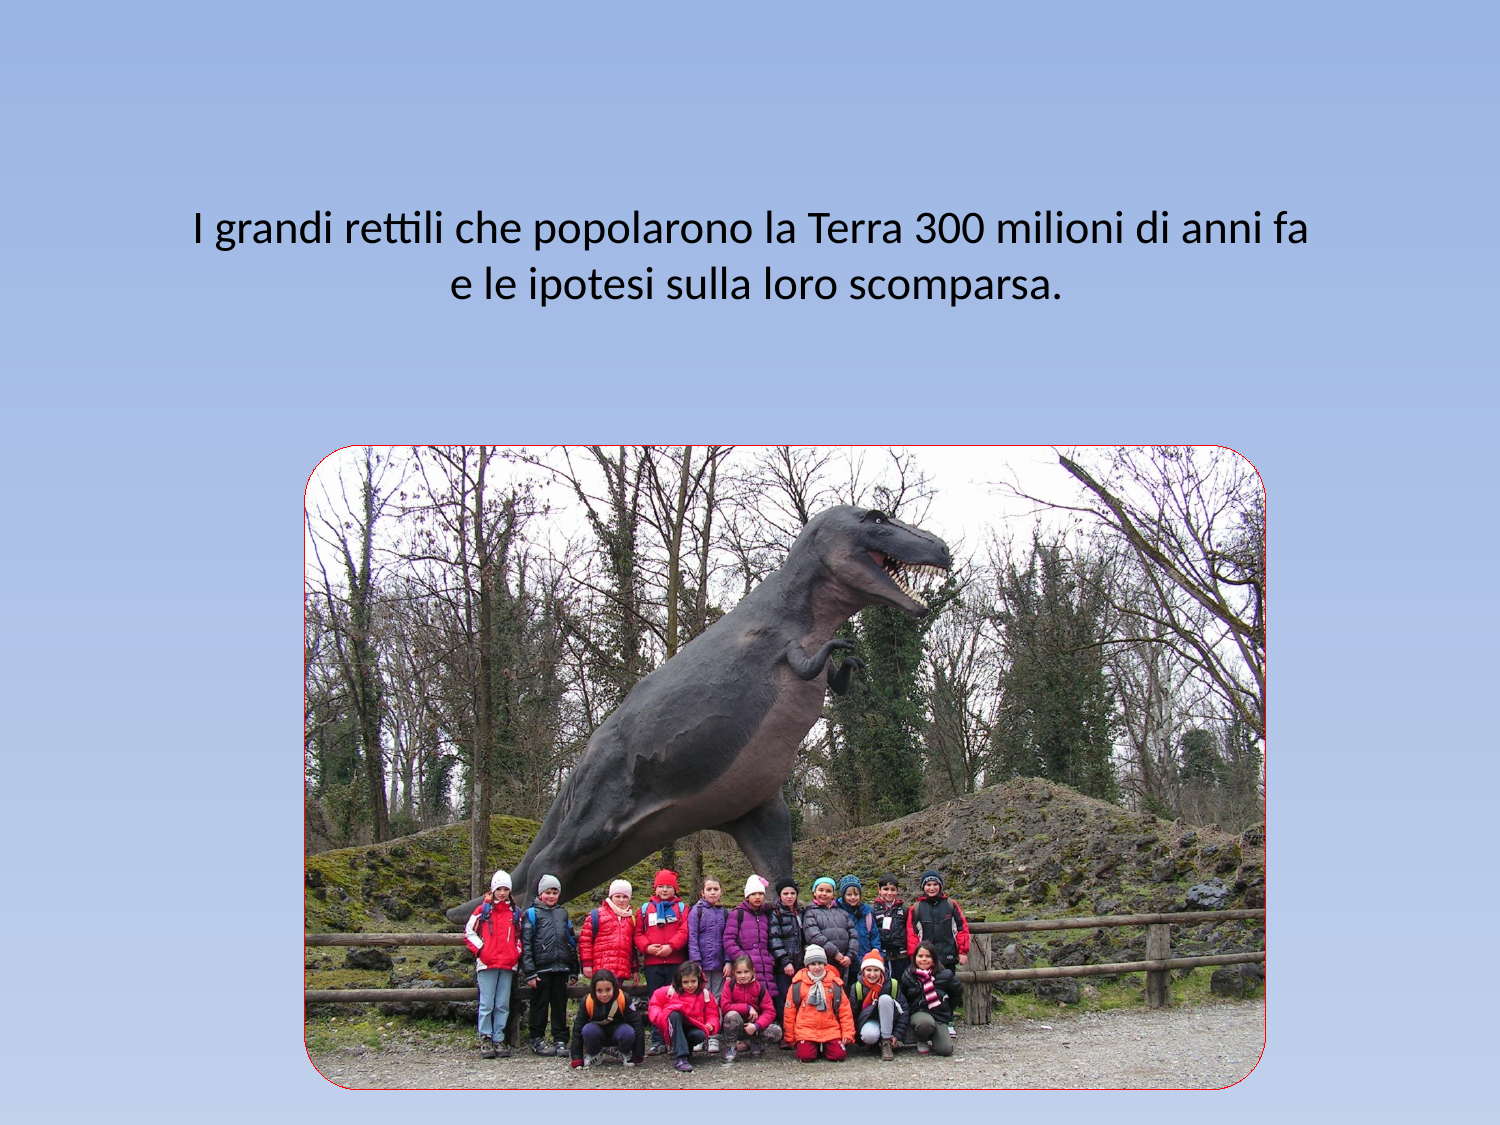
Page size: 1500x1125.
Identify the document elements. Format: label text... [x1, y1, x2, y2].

picture [304, 445, 1266, 1091]
title I grandi rettili che popolarono la Terra 300 milioni di anni fa e le ipotesi sulla loro scomparsa. [82, 187, 1432, 375]
